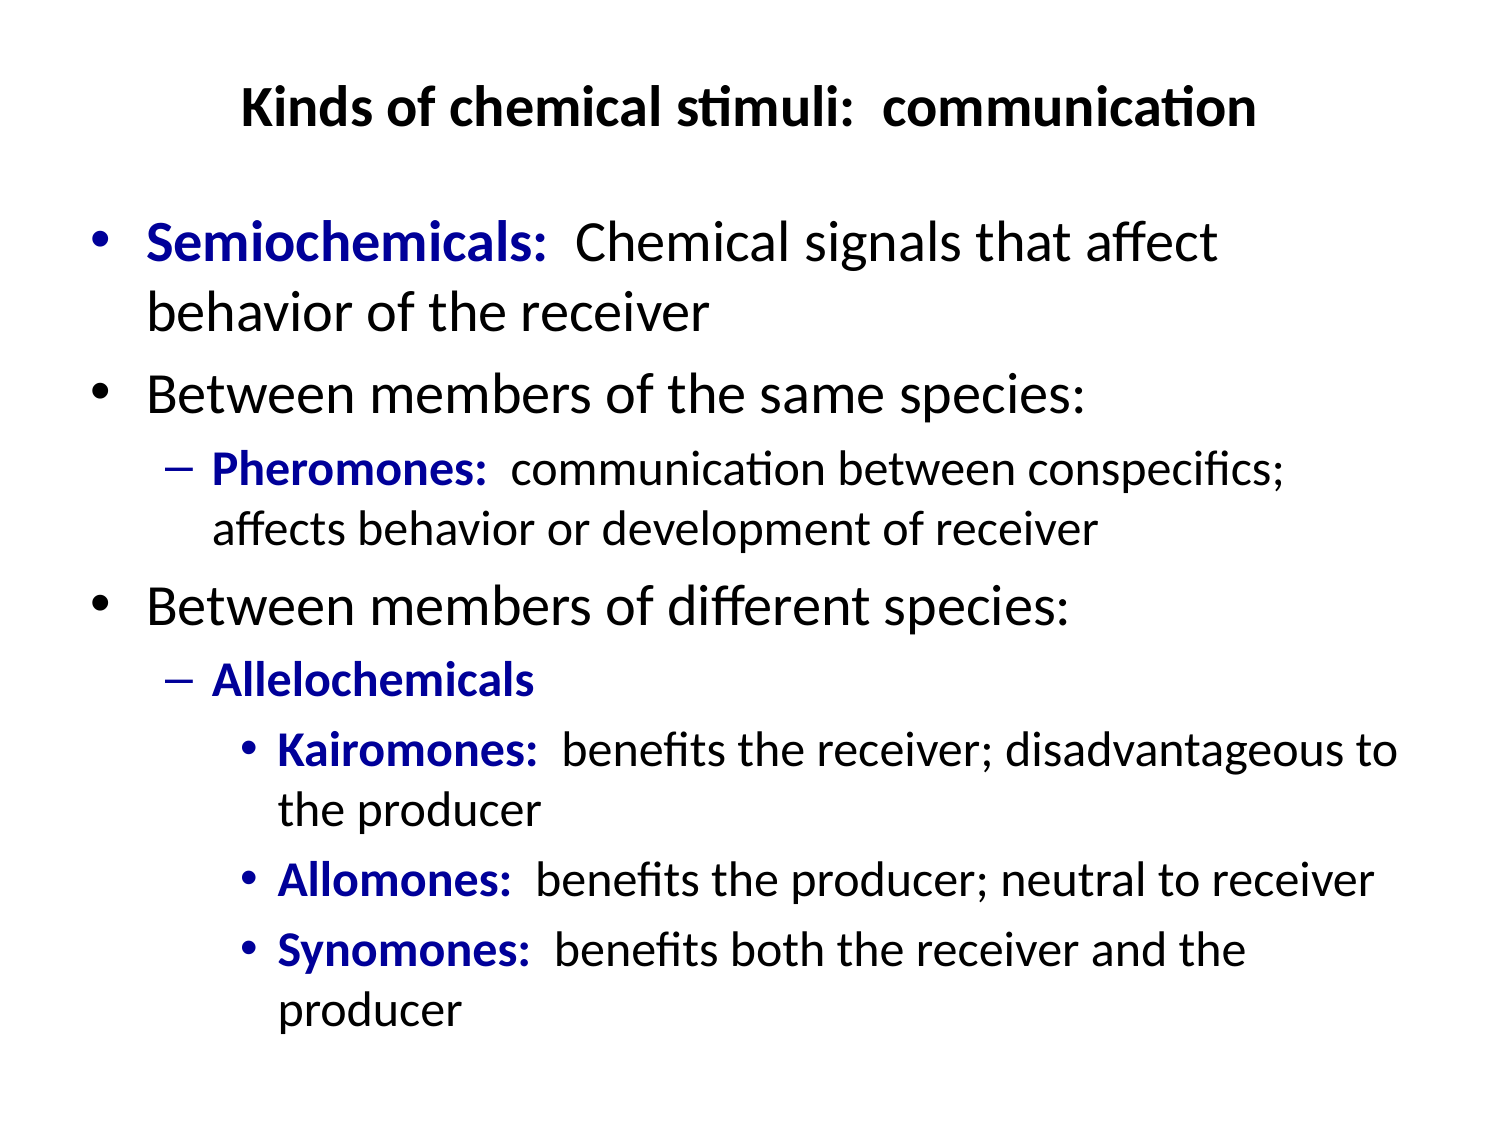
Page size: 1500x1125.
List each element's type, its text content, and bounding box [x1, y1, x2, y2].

list Semiochemicals: Chemical signals that affect behavior of the receiver Between members of the same species: Pheromones: communication between conspecifics; affects behavior or development of receiver Between members of different species: Allelochemicals Kairomones: benefits the receiver; disadvantageous to the producer Allomones: benefits the producer; neutral to receiver Synomones: benefits both the receiver and the producer [74, 195, 1426, 1006]
title Kinds of chemical stimuli: communication [74, 44, 1426, 162]
